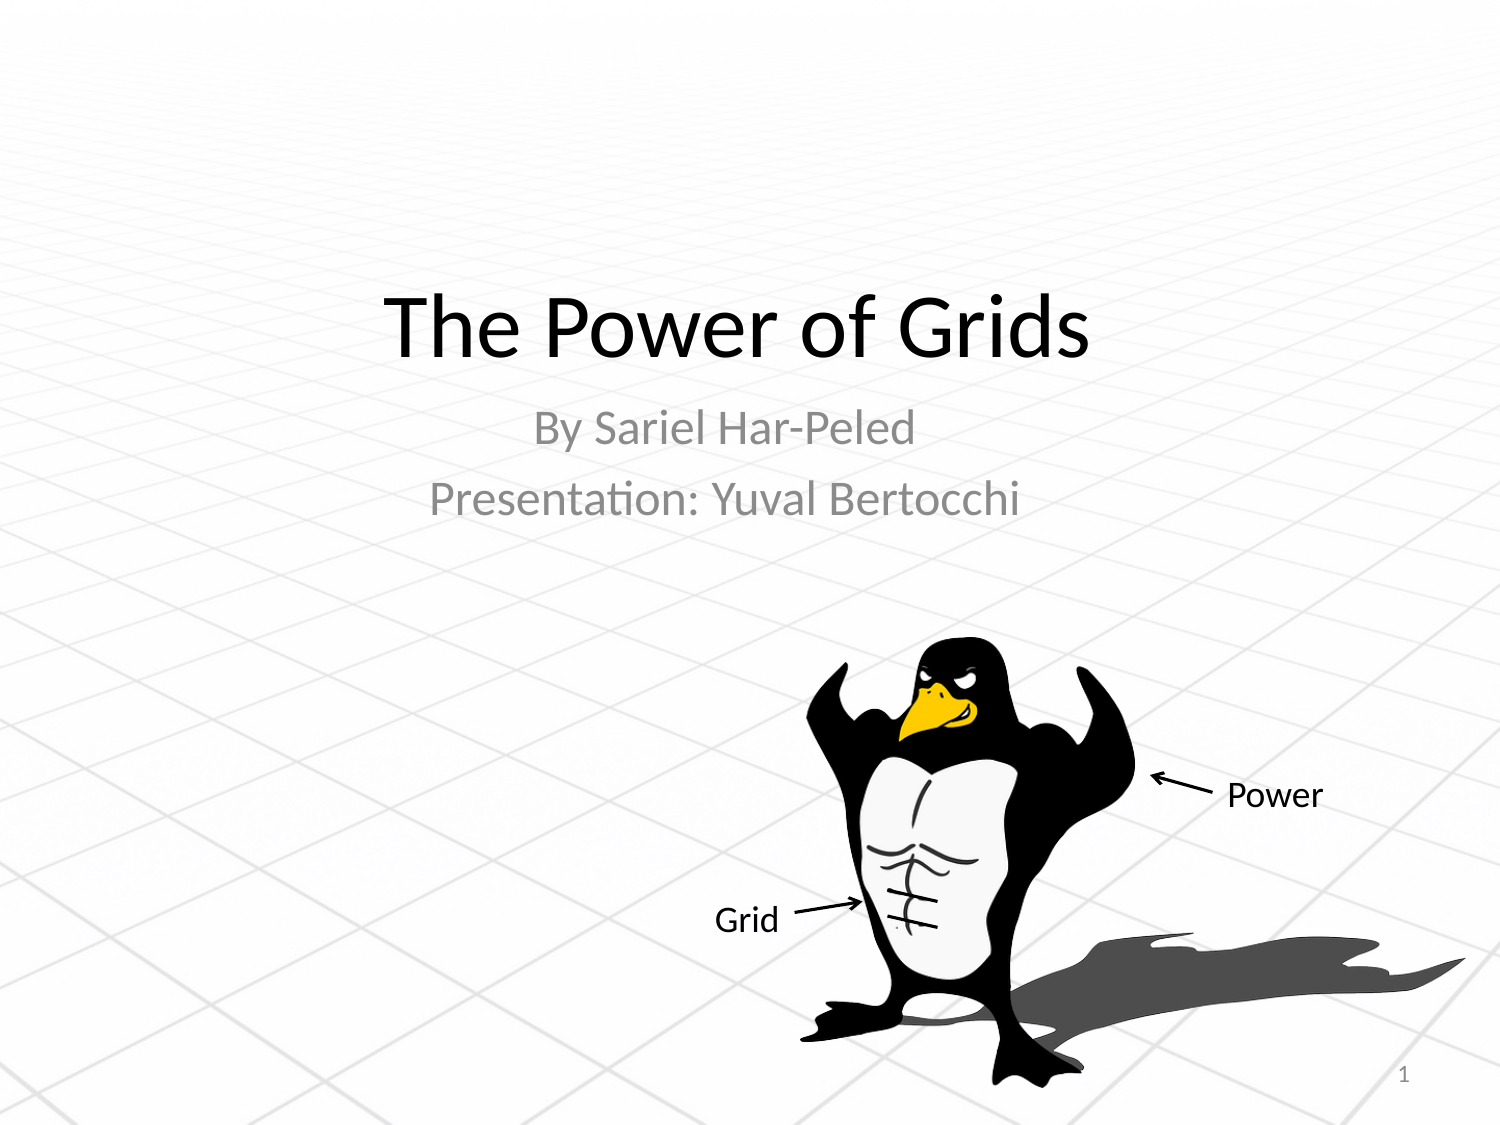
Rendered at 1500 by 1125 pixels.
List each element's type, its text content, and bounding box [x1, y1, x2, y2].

title The Power of Grids [100, 200, 1376, 442]
subtitle By Sariel Har-Peled Presentation: Yuval Bertocchi [200, 387, 1250, 675]
text_box Grid [699, 887, 794, 948]
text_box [887, 915, 938, 928]
picture [799, 637, 1466, 1089]
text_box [1149, 774, 1213, 793]
slide_number 1 [1074, 1097, 1425, 1103]
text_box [887, 889, 938, 902]
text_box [794, 901, 863, 913]
